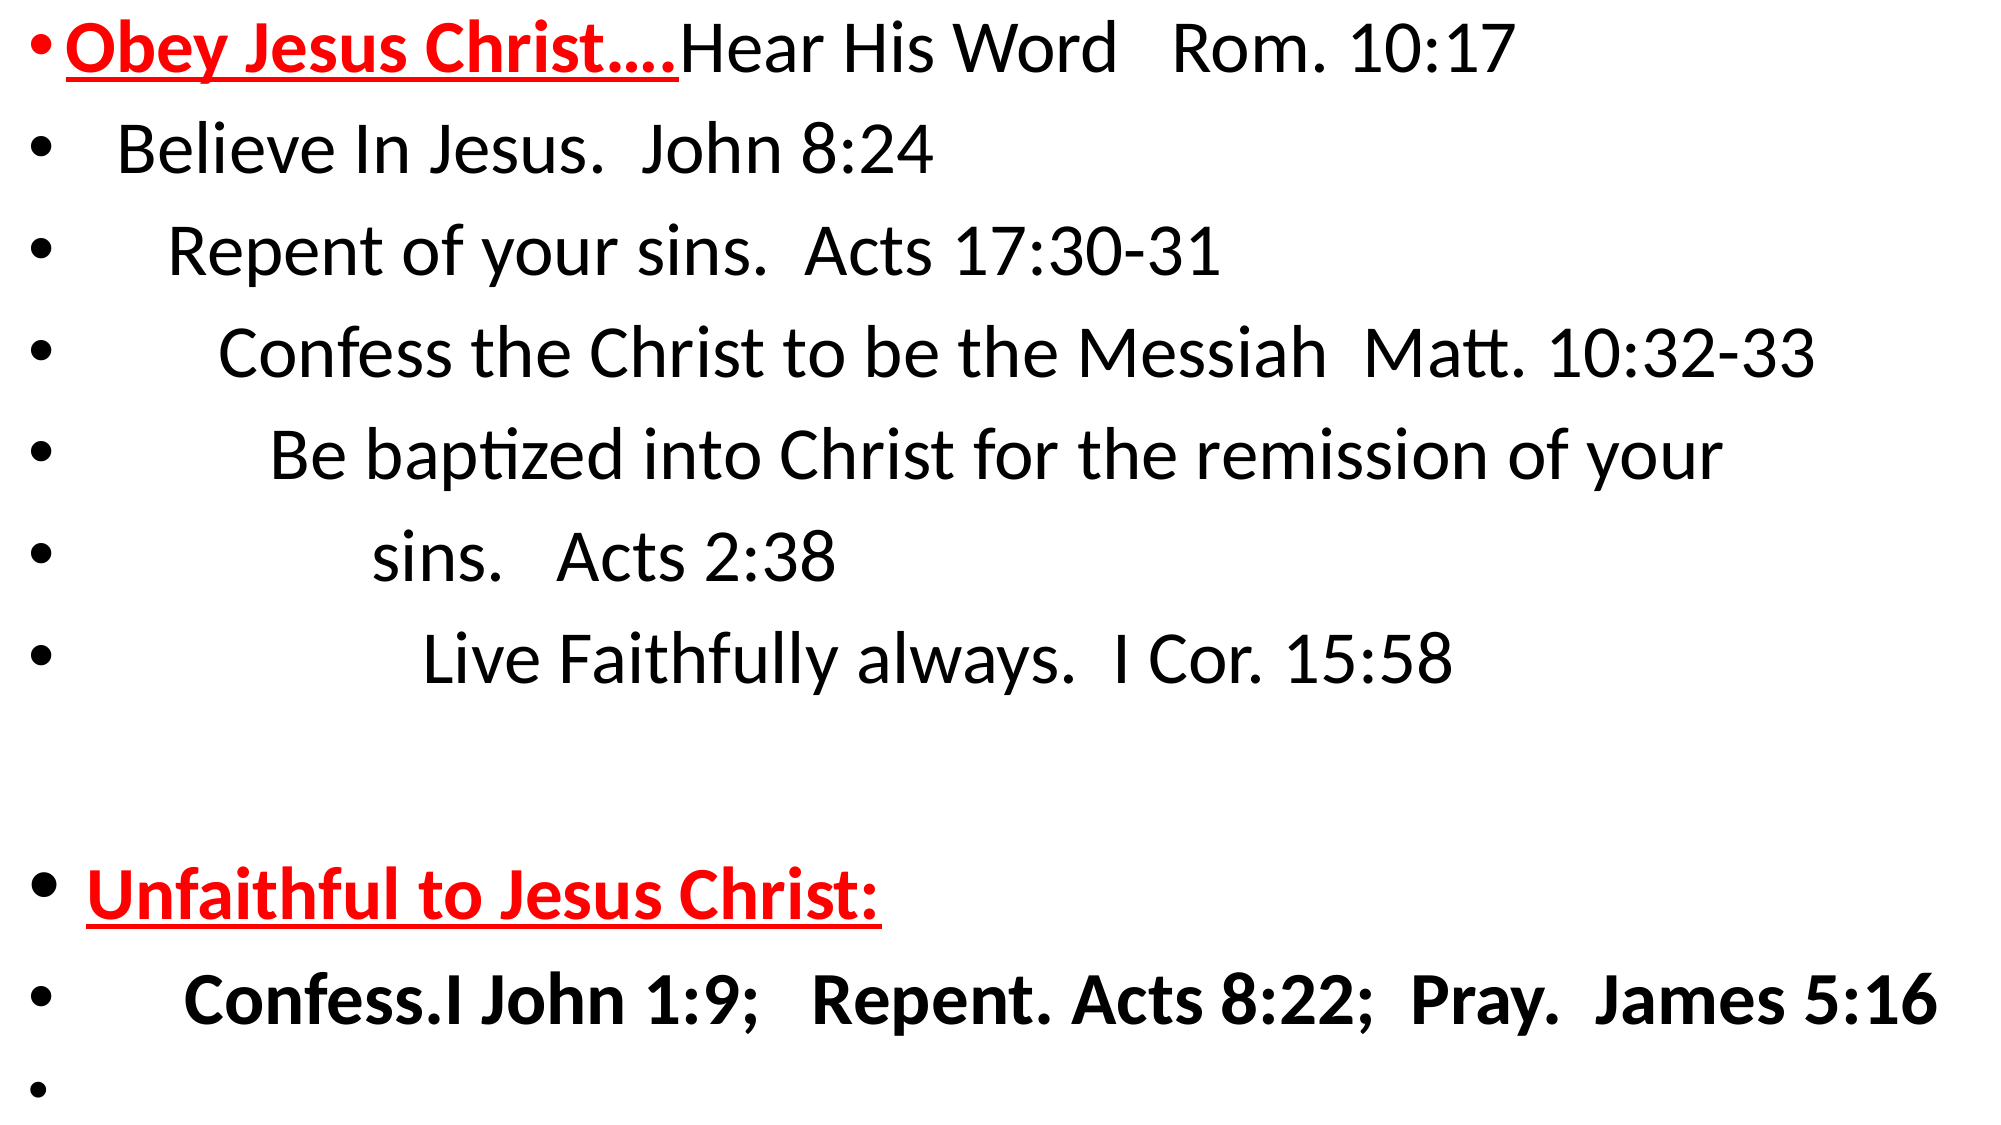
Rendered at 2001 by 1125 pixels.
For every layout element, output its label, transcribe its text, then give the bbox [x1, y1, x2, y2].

list Obey Jesus Christ….Hear His Word Rom. 10:17 Believe In Jesus. John 8:24 Repent of your sins. Acts 17:30-31 Confess the Christ to be the Messiah Matt. 10:32-33 Be baptized into Christ for the remission of your sins. Acts 2:38 Live Faithfully always. I Cor. 15:58 Unfaithful to Jesus Christ: Confess.I John 1:9; Repent. Acts 8:22; Pray. James 5:16 [13, 0, 2000, 1112]
